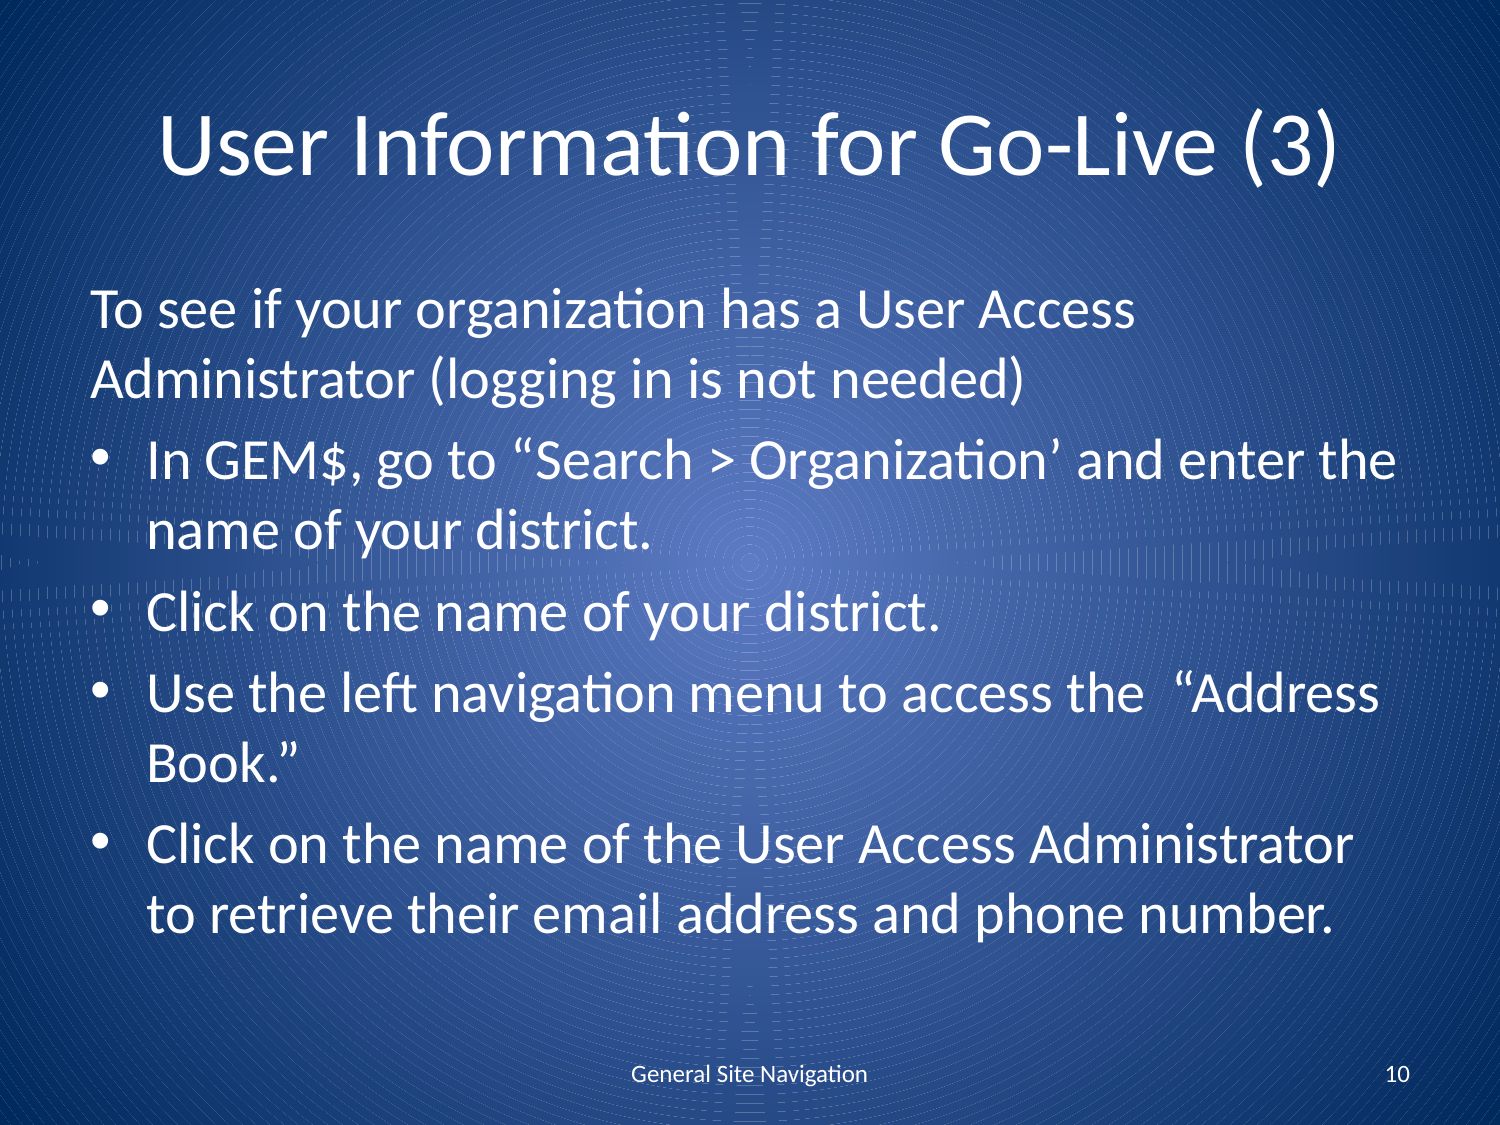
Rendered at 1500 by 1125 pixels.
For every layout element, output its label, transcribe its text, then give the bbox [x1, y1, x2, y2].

slide_number 10 [1074, 1042, 1425, 1103]
footer General Site Navigation [512, 1042, 988, 1103]
title User Information for Go-Live (3) [75, 45, 1425, 233]
list To see if your organization has a User Access Administrator (logging in is not needed) In GEM$, go to “Search > Organization’ and enter the name of your district. Click on the name of your district. Use the left navigation menu to access the “Address Book.” Click on the name of the User Access Administrator to retrieve their email address and phone number. [75, 262, 1425, 1005]
